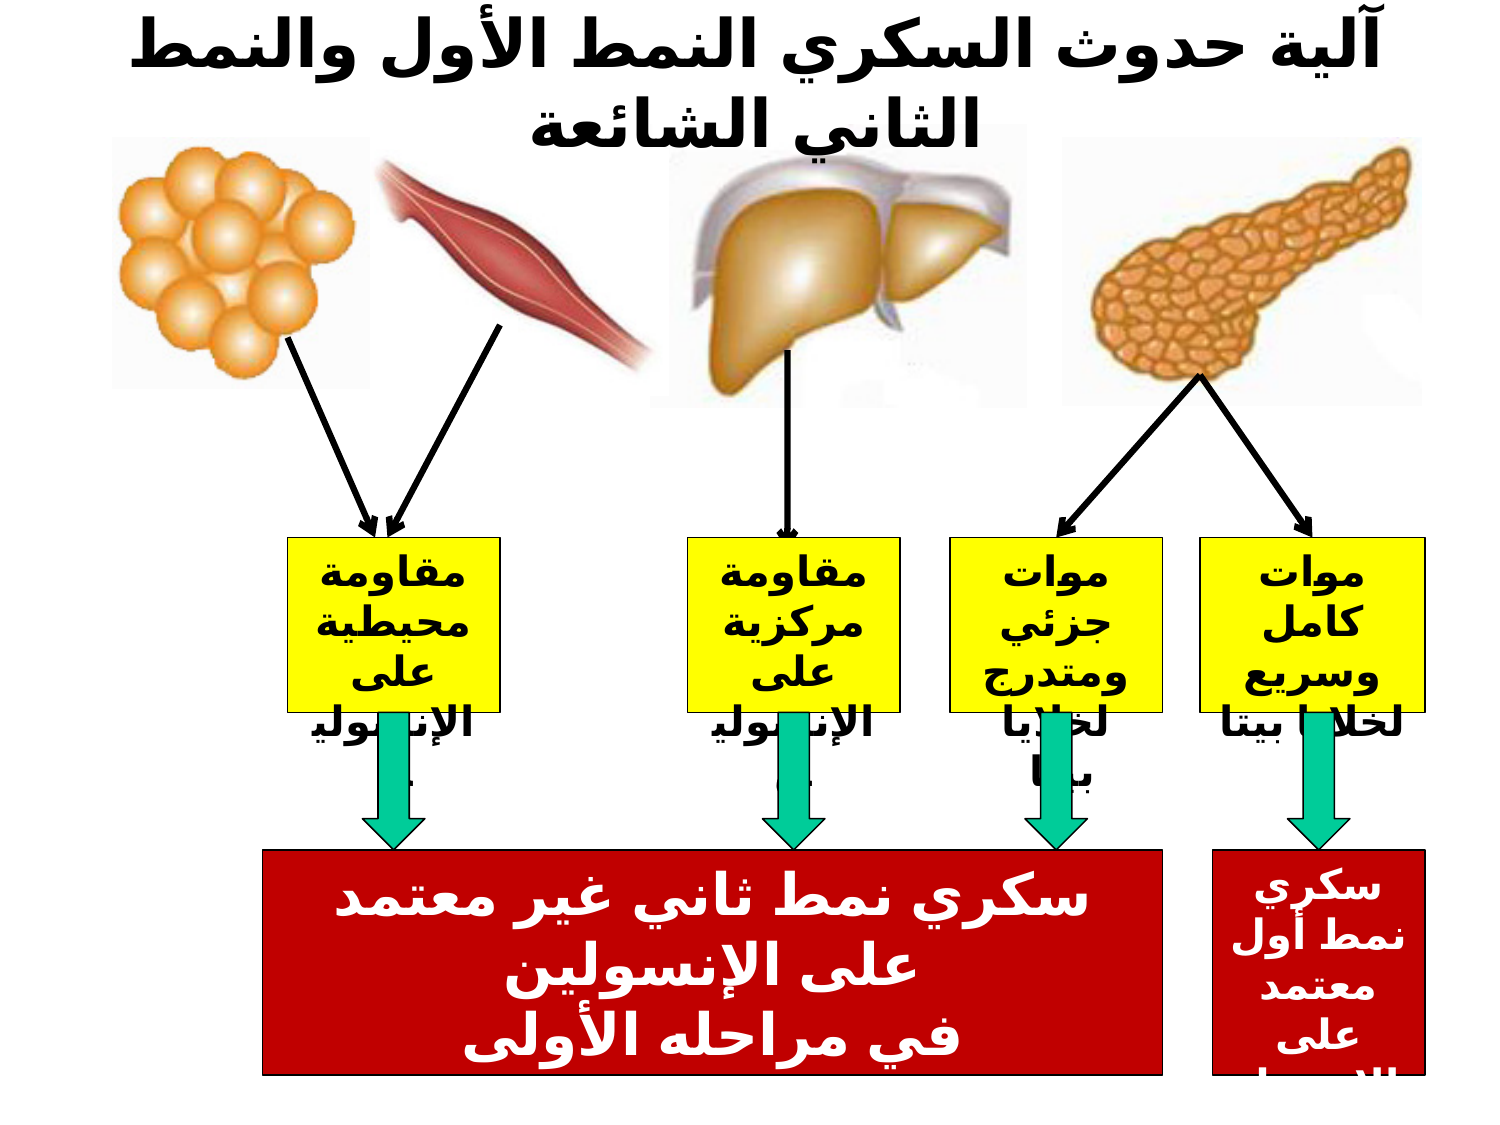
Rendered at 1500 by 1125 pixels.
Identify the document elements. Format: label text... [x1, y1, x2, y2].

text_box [1046, 384, 1210, 529]
text_box موات كامل وسريع لخلايا بيتا [1199, 537, 1425, 713]
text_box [337, 374, 551, 488]
text_box [362, 712, 425, 850]
text_box سكري نمط أول معتمد على الإنسولين [1212, 849, 1425, 1075]
picture [112, 124, 1027, 409]
text_box مقاومة محيطية على الإنسولين [287, 537, 500, 713]
text_box سكري نمط ثاني غير معتمد على الإنسولين في مراحله الأولى [262, 849, 1163, 1075]
text_box [1287, 712, 1350, 849]
text_box موات جزئي ومتدرج لخلايا بيتا [949, 537, 1163, 713]
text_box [230, 393, 432, 482]
text_box مقاومة مركزية على الإنسولين [687, 537, 900, 713]
title آلية حدوث السكري النمط الأول والنمط الثاني الشائعة [74, 0, 1438, 163]
picture [1062, 137, 1422, 406]
text_box [762, 712, 825, 850]
text_box [1024, 712, 1088, 849]
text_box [1213, 399, 1338, 513]
